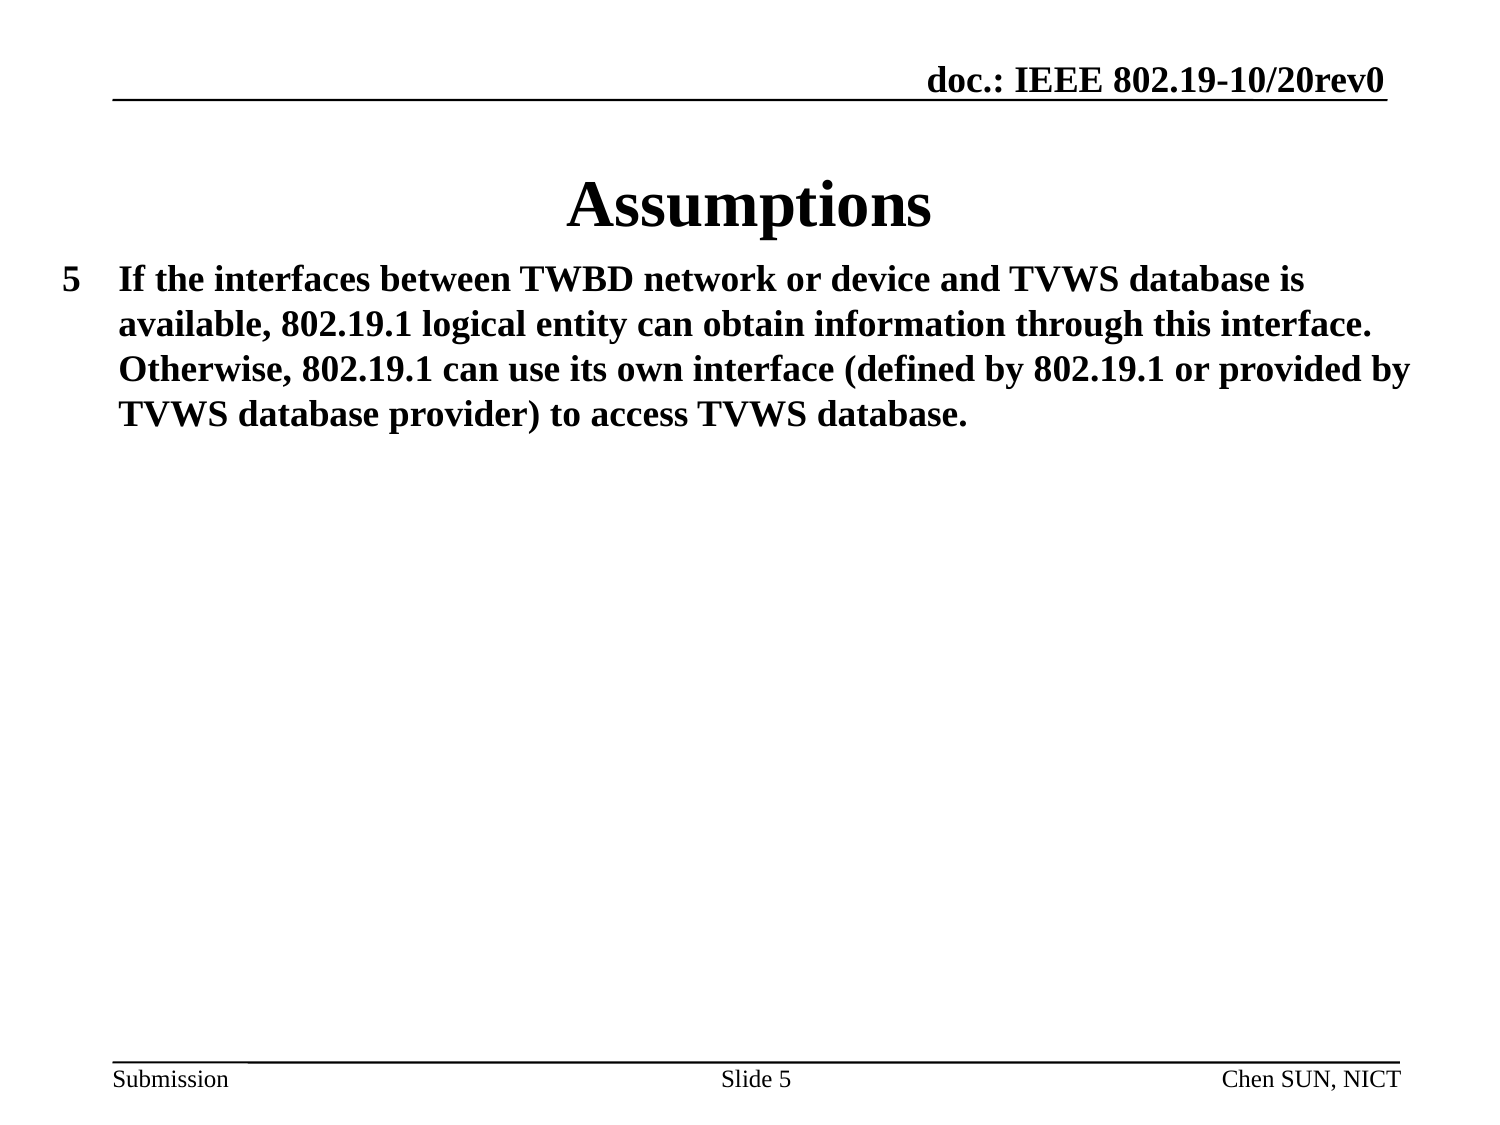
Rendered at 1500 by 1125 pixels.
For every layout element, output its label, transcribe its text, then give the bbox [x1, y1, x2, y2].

slide_number Slide 5 [712, 1061, 800, 1093]
footer Chen SUN, NICT [1219, 1061, 1402, 1093]
list 5 If the interfaces between TWBD network or device and TVWS database is available, 802.19.1 logical entity can obtain information through this interface. Otherwise, 802.19.1 can use its own interface (defined by 802.19.1 or provided by TVWS database provider) to access TVWS database. [46, 245, 1454, 1055]
title Assumptions [112, 112, 1388, 245]
